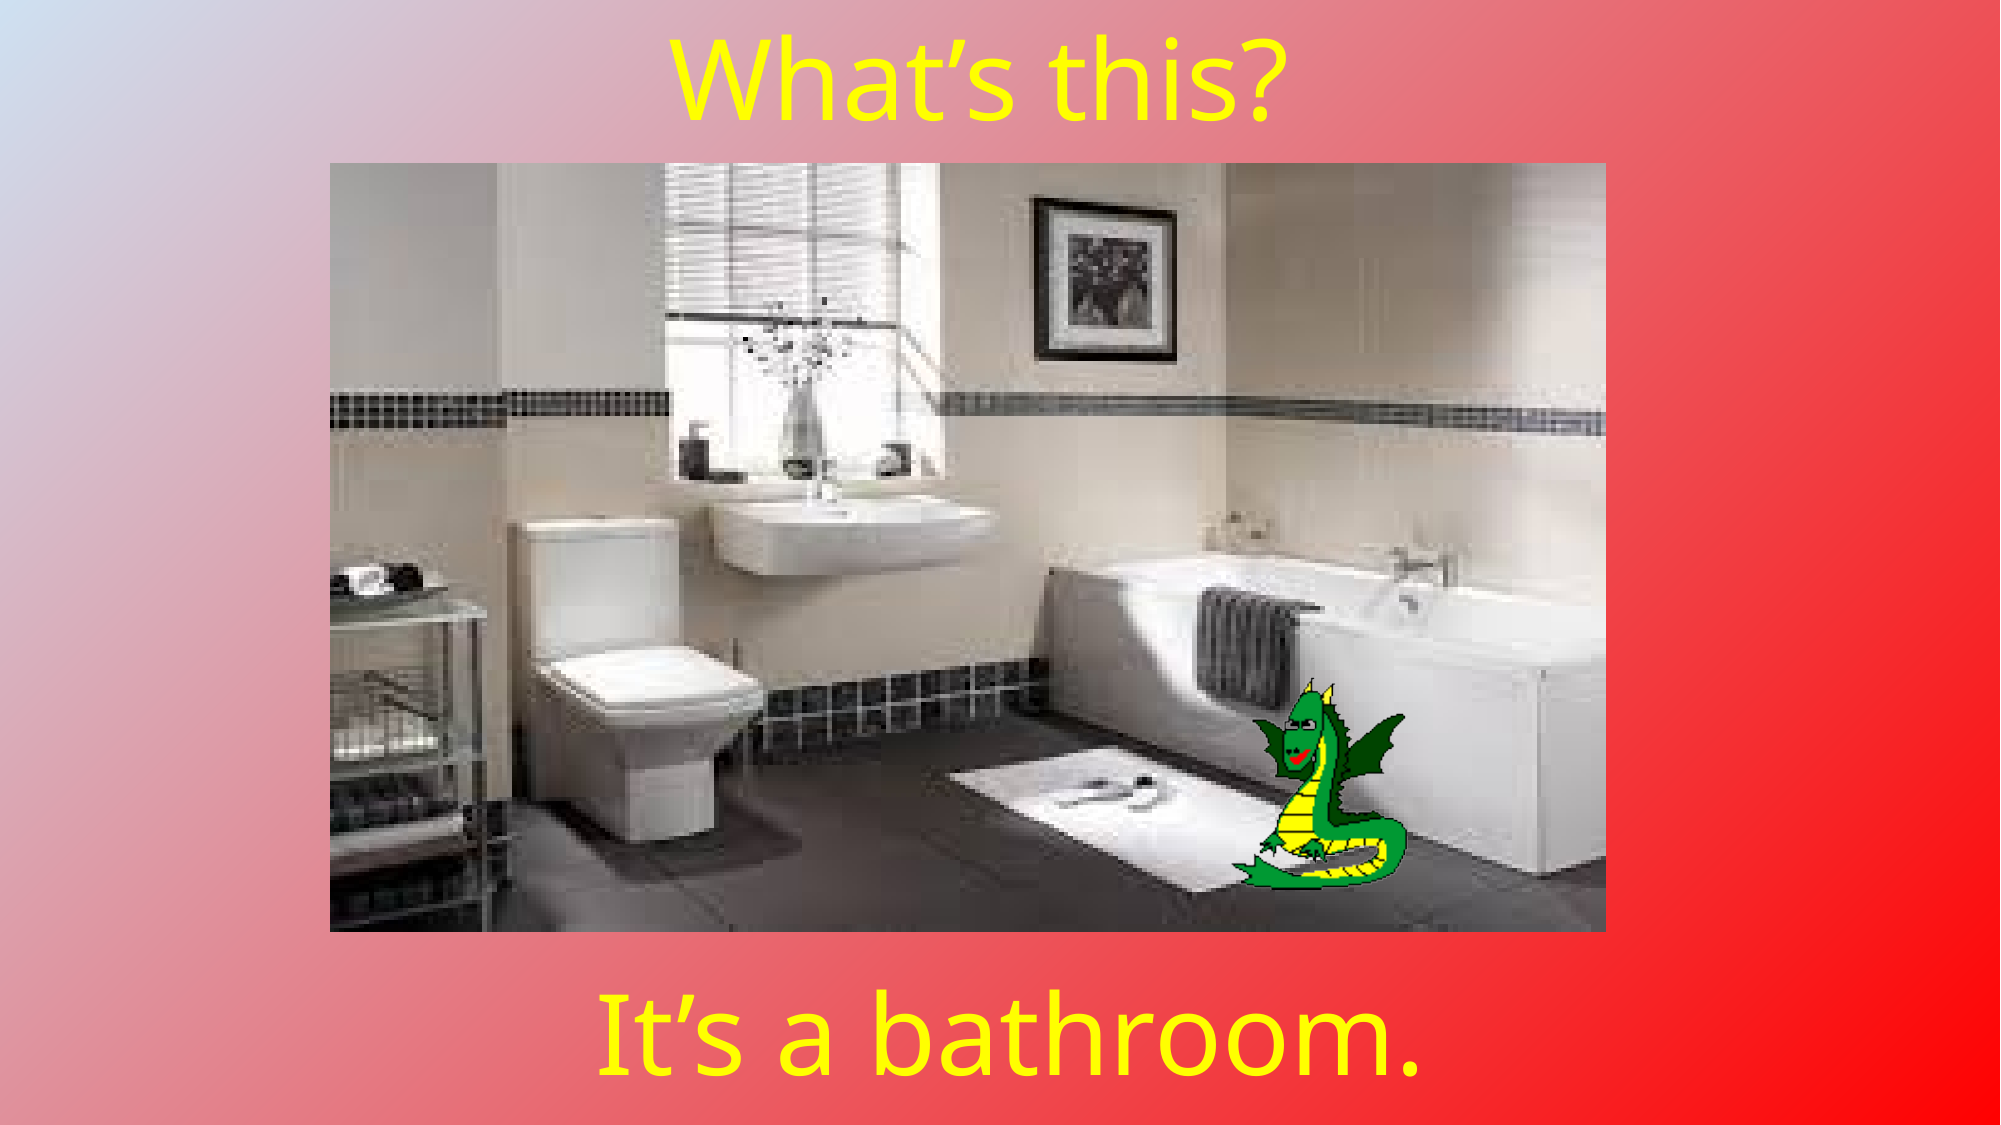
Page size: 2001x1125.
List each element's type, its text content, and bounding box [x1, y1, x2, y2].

text_box It’s a bathroom. [580, 955, 1442, 1106]
text_box What’s this? [653, 0, 1305, 150]
picture [330, 163, 1606, 932]
